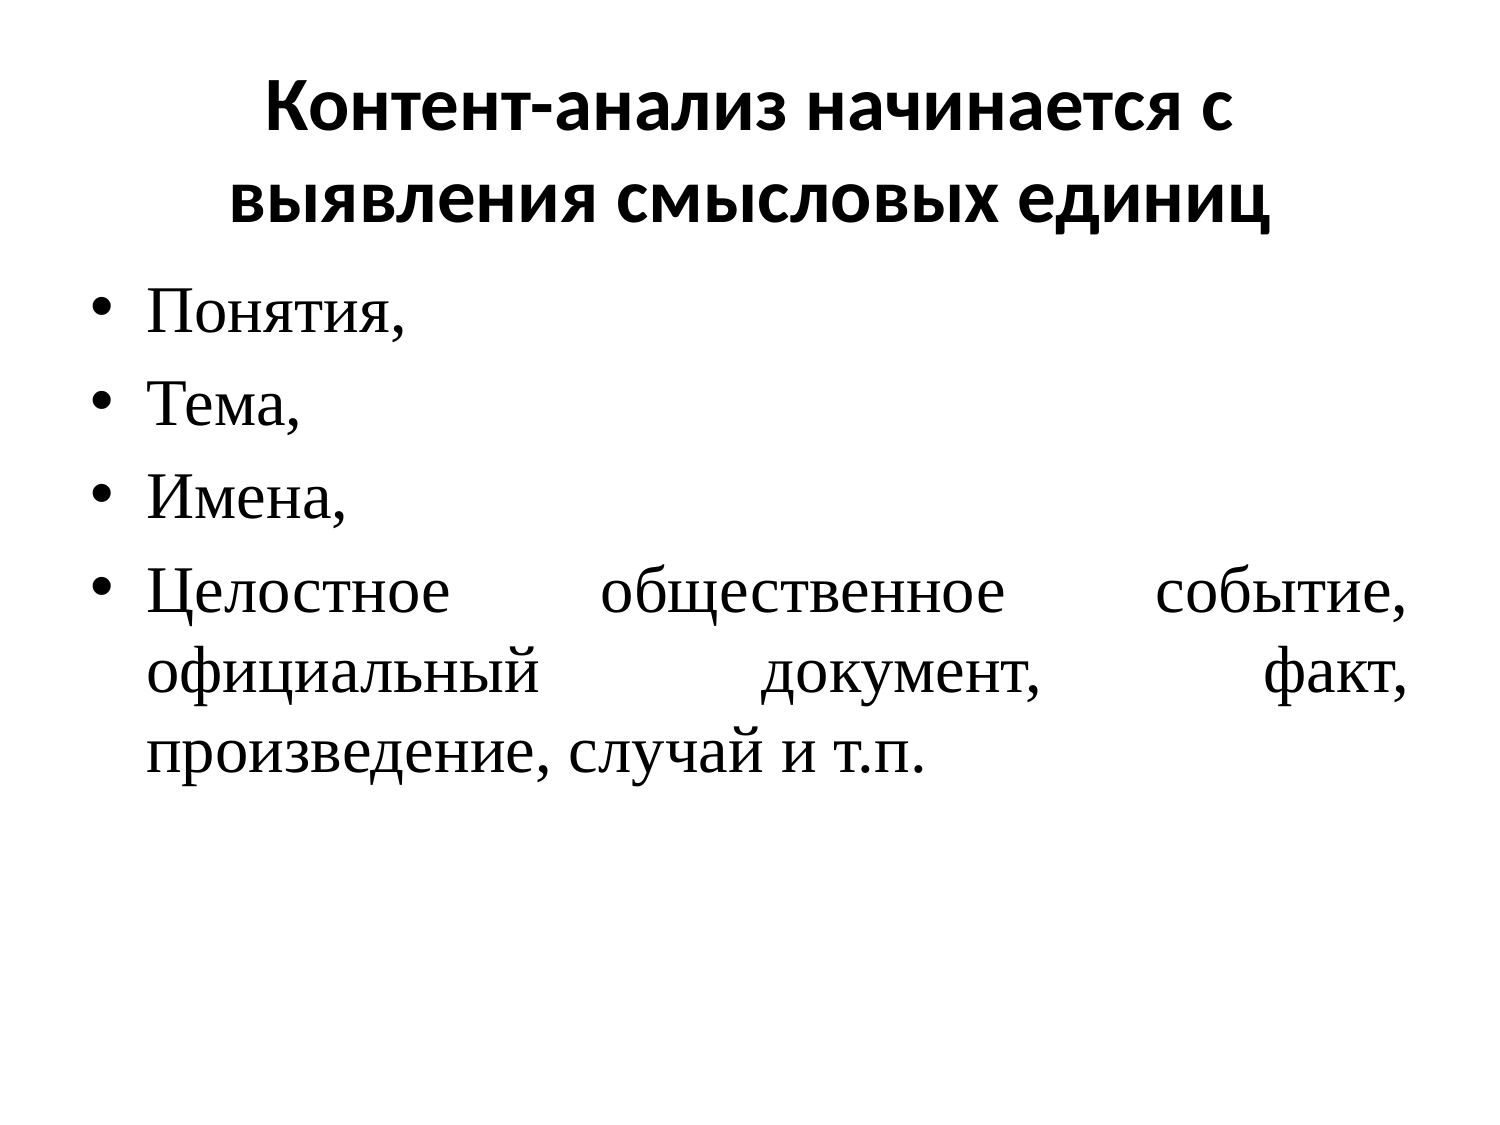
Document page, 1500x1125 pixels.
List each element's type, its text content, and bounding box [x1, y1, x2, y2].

title Контент-анализ начинается с выявления смысловых единиц [75, 45, 1425, 247]
list Понятия, Тема, Имена, Целостное общественное событие, официальный документ, факт, произведение, случай и т.п. [75, 257, 1425, 1005]
